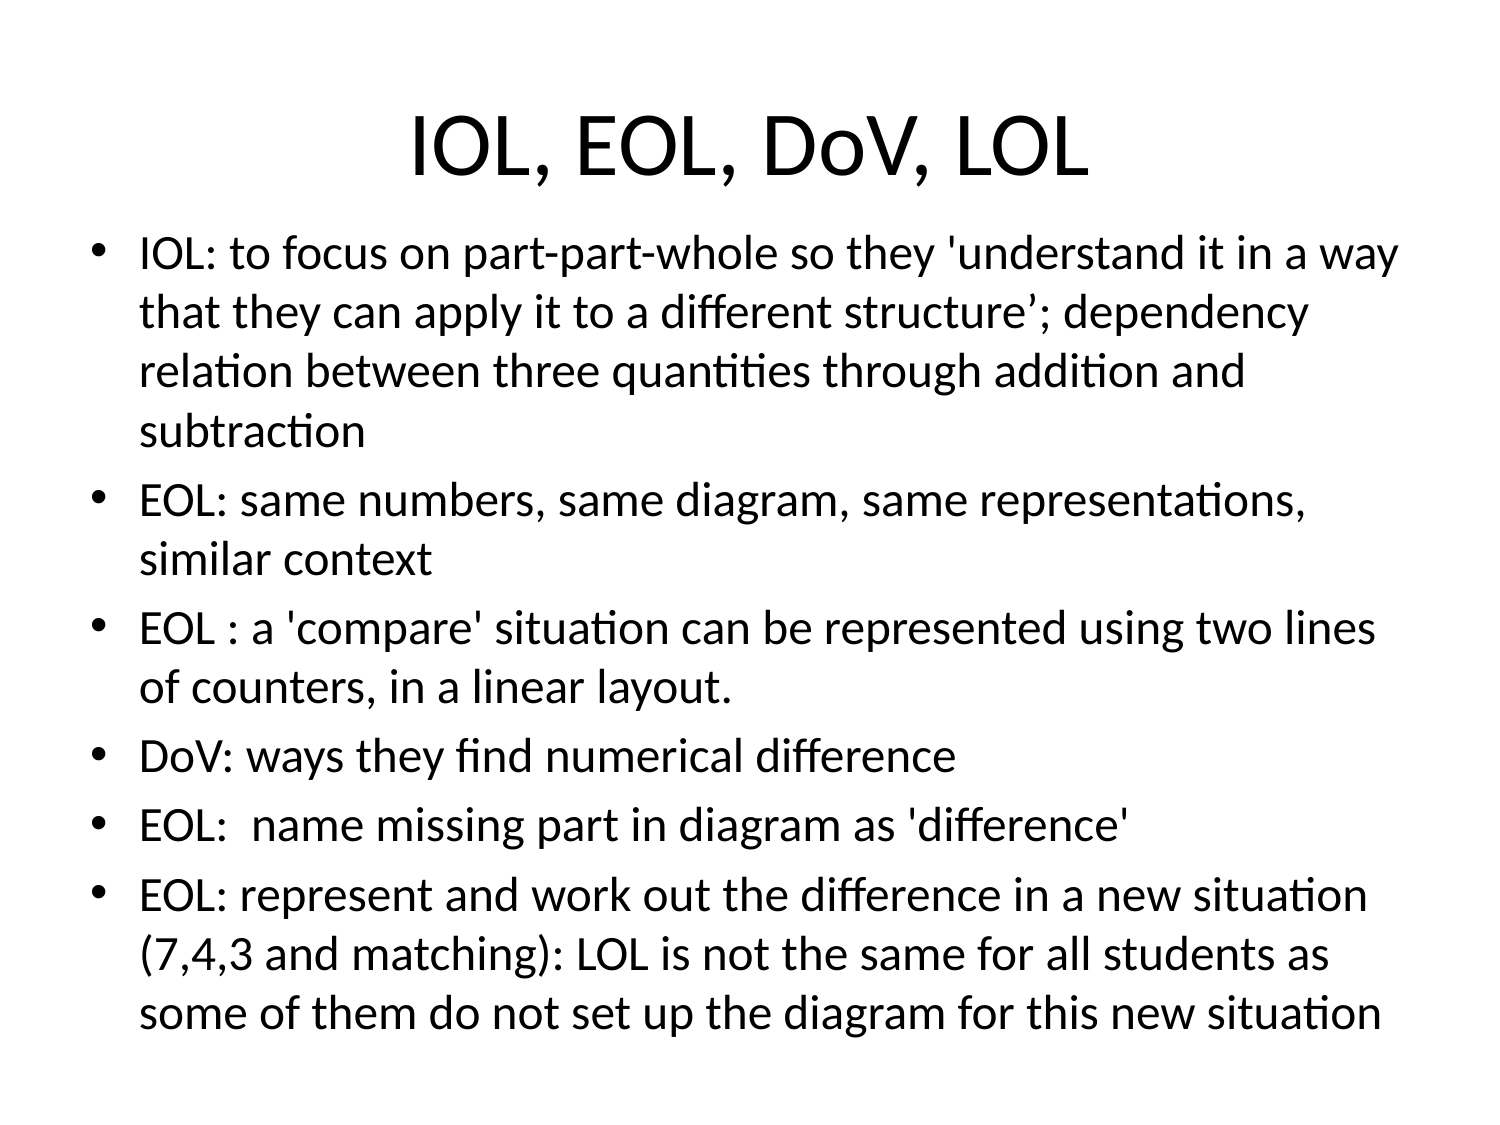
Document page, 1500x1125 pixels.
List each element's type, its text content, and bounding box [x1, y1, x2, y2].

list IOL: to focus on part-part-whole so they 'understand it in a way that they can apply it to a different structure’; dependency relation between three quantities through addition and subtraction EOL: same numbers, same diagram, same representations, similar context EOL : a 'compare' situation can be represented using two lines of counters, in a linear layout. DoV: ways they find numerical difference EOL: name missing part in diagram as 'difference' EOL: represent and work out the difference in a new situation (7,4,3 and matching): LOL is not the same for all students as some of them do not set up the diagram for this new situation [75, 212, 1425, 1063]
title IOL, EOL, DoV, LOL [75, 45, 1425, 212]
